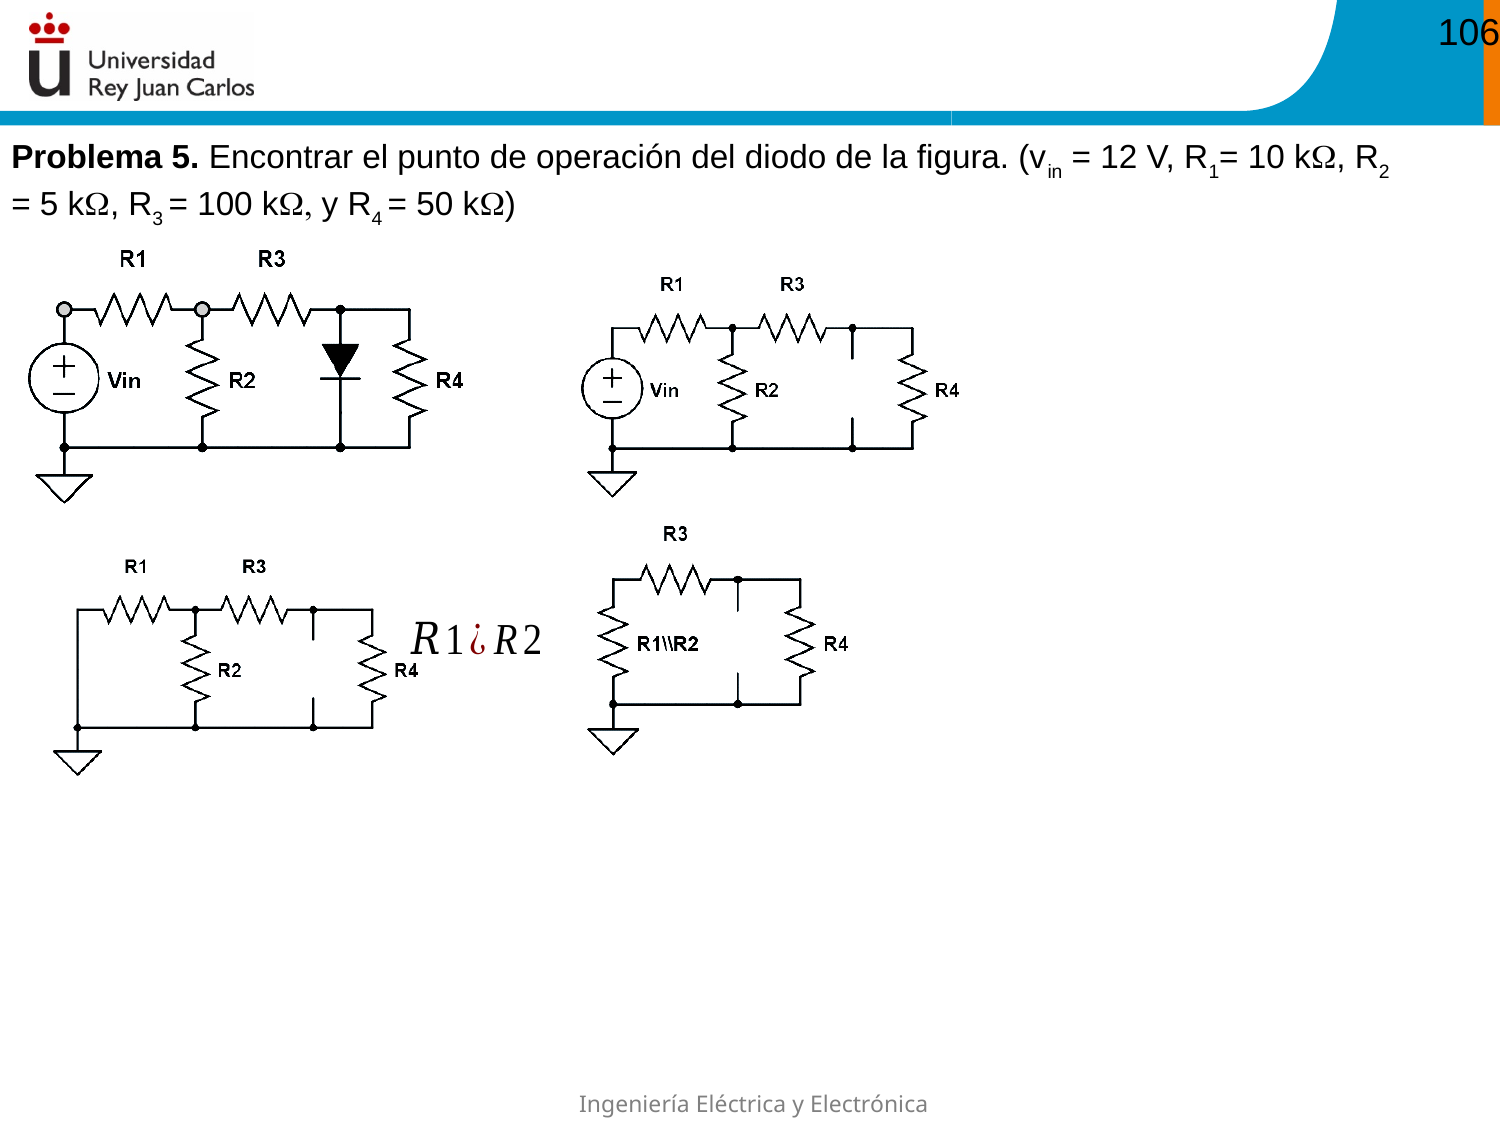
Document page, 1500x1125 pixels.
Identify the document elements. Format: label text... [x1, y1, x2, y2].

slide_number 106 [1423, 0, 1500, 75]
text_box Problema 5. Encontrar el punto de operación del diodo de la figura. (vin = 12 V, R1= 10 kW, R2 = 5 kW, R3 = 100 kW, y R4 = 50 kW) [0, 129, 1405, 276]
picture [571, 268, 970, 507]
picture [571, 523, 866, 765]
picture [27, 550, 432, 794]
picture [29, 12, 254, 101]
picture [27, 226, 477, 525]
